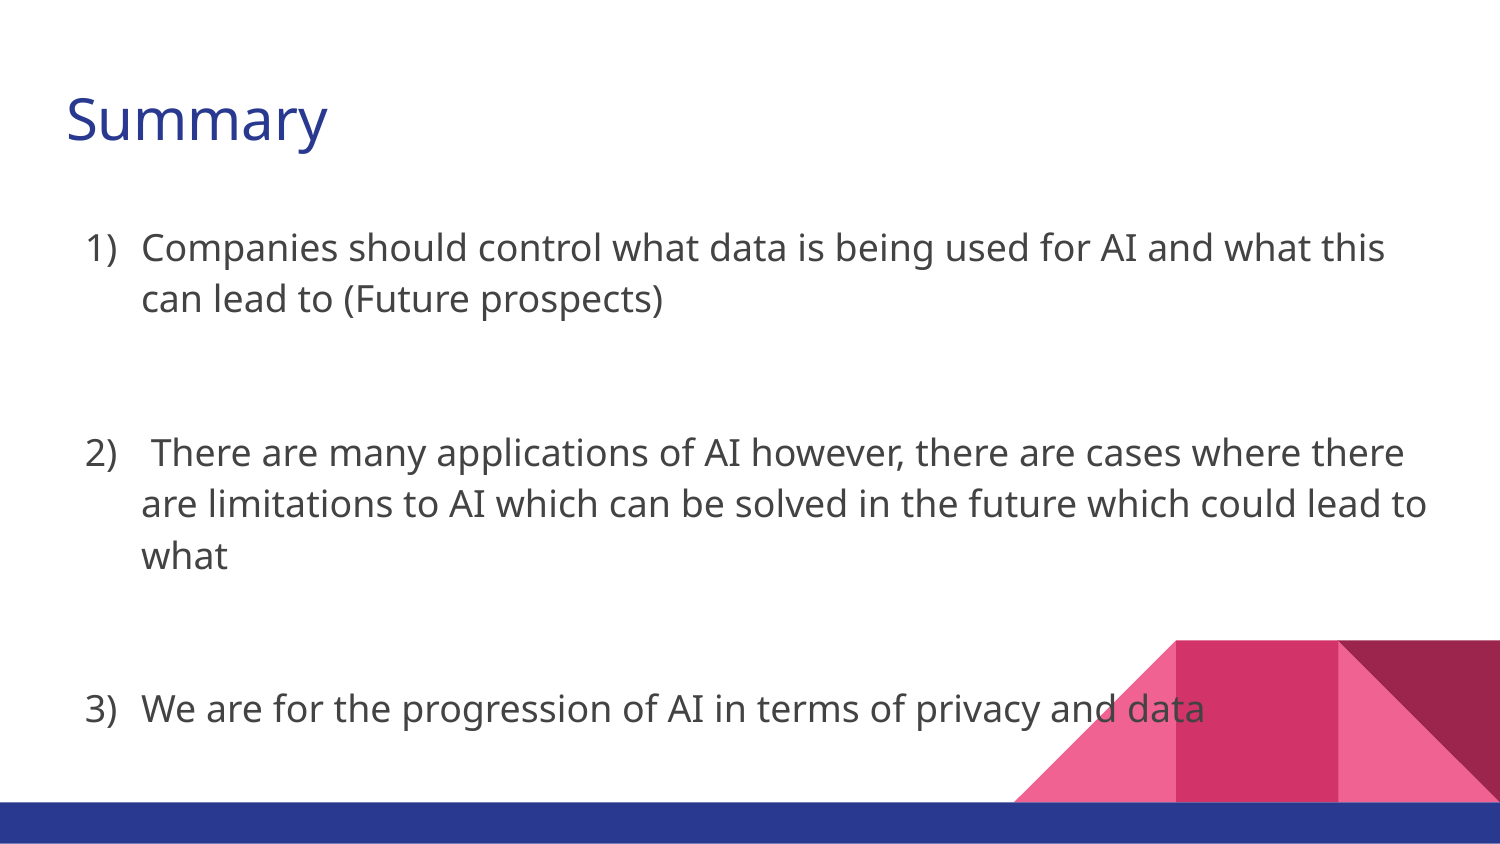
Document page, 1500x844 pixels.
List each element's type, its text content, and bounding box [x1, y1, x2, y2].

list Companies should control what data is being used for AI and what this can lead to (Future prospects) There are many applications of AI however, there are cases where there are limitations to AI which can be solved in the future which could lead to what We are for the progression of AI in terms of privacy and data [51, 201, 1449, 750]
title Summary [51, 67, 1449, 167]
